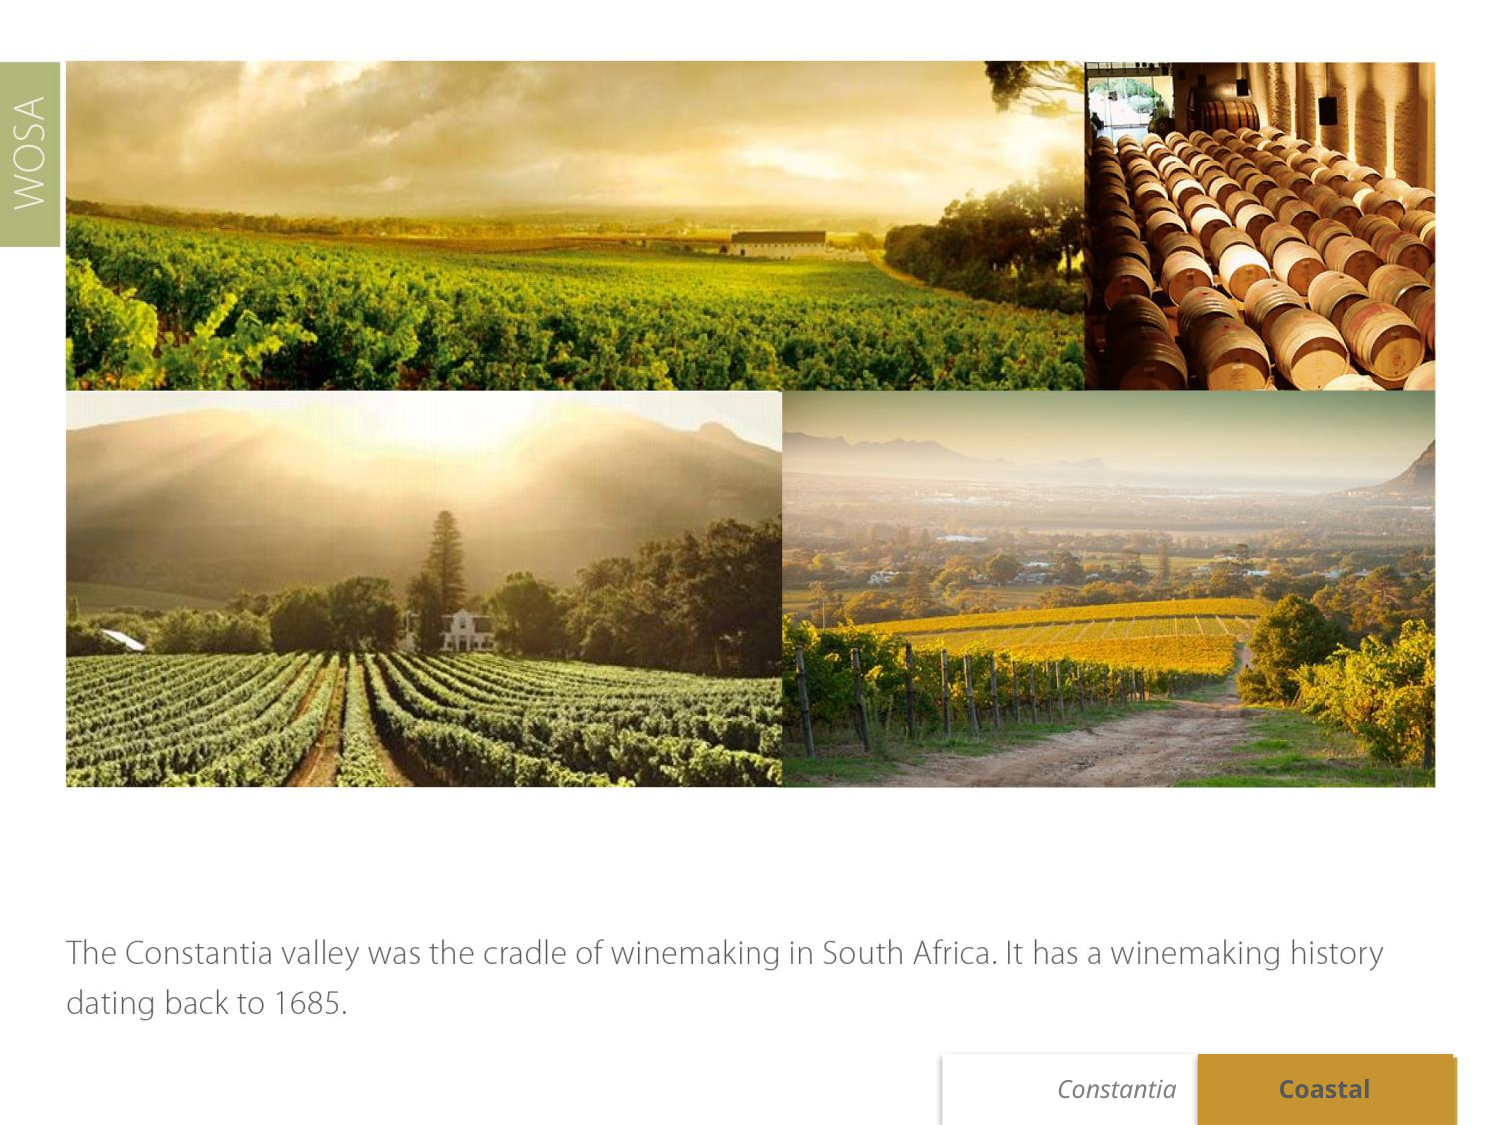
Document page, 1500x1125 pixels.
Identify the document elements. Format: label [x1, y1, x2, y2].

text_box [942, 1053, 1454, 1125]
picture [0, 0, 1500, 1125]
